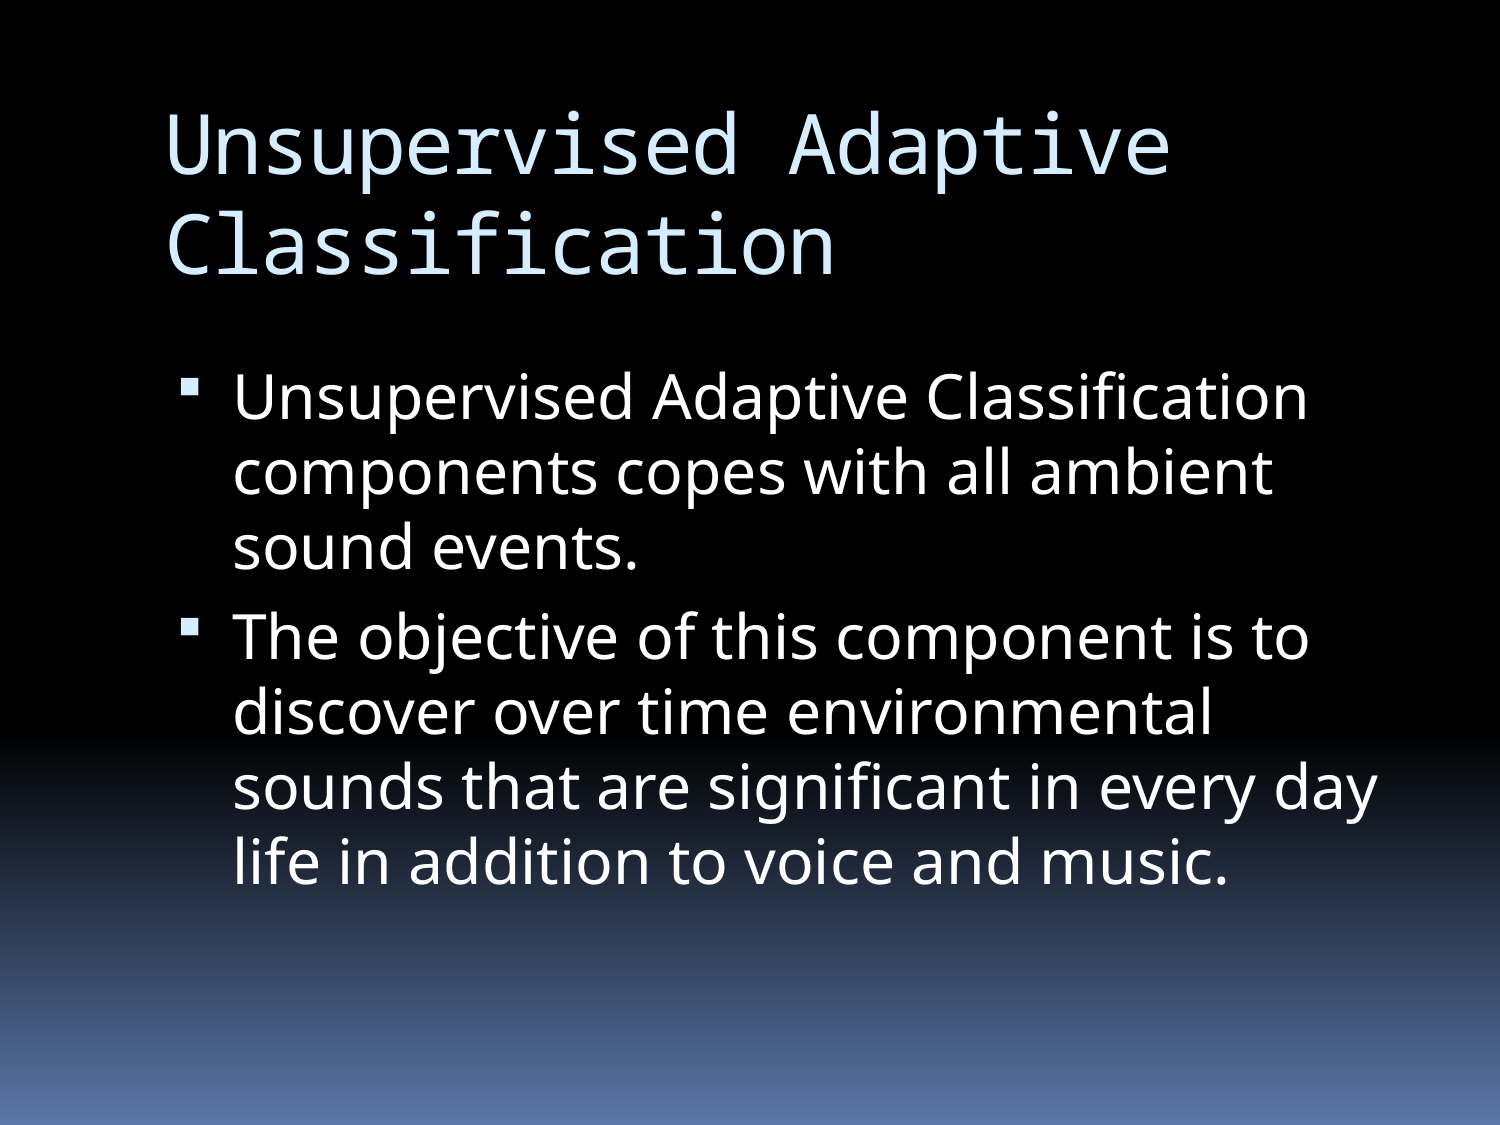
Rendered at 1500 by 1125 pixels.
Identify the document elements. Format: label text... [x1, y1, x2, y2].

list Unsupervised Adaptive Classification components copes with all ambient sound events. The objective of this component is to discover over time environmental sounds that are significant in every day life in addition to voice and music. [150, 350, 1425, 1043]
title Unsupervised Adaptive Classification [150, 83, 1425, 338]
